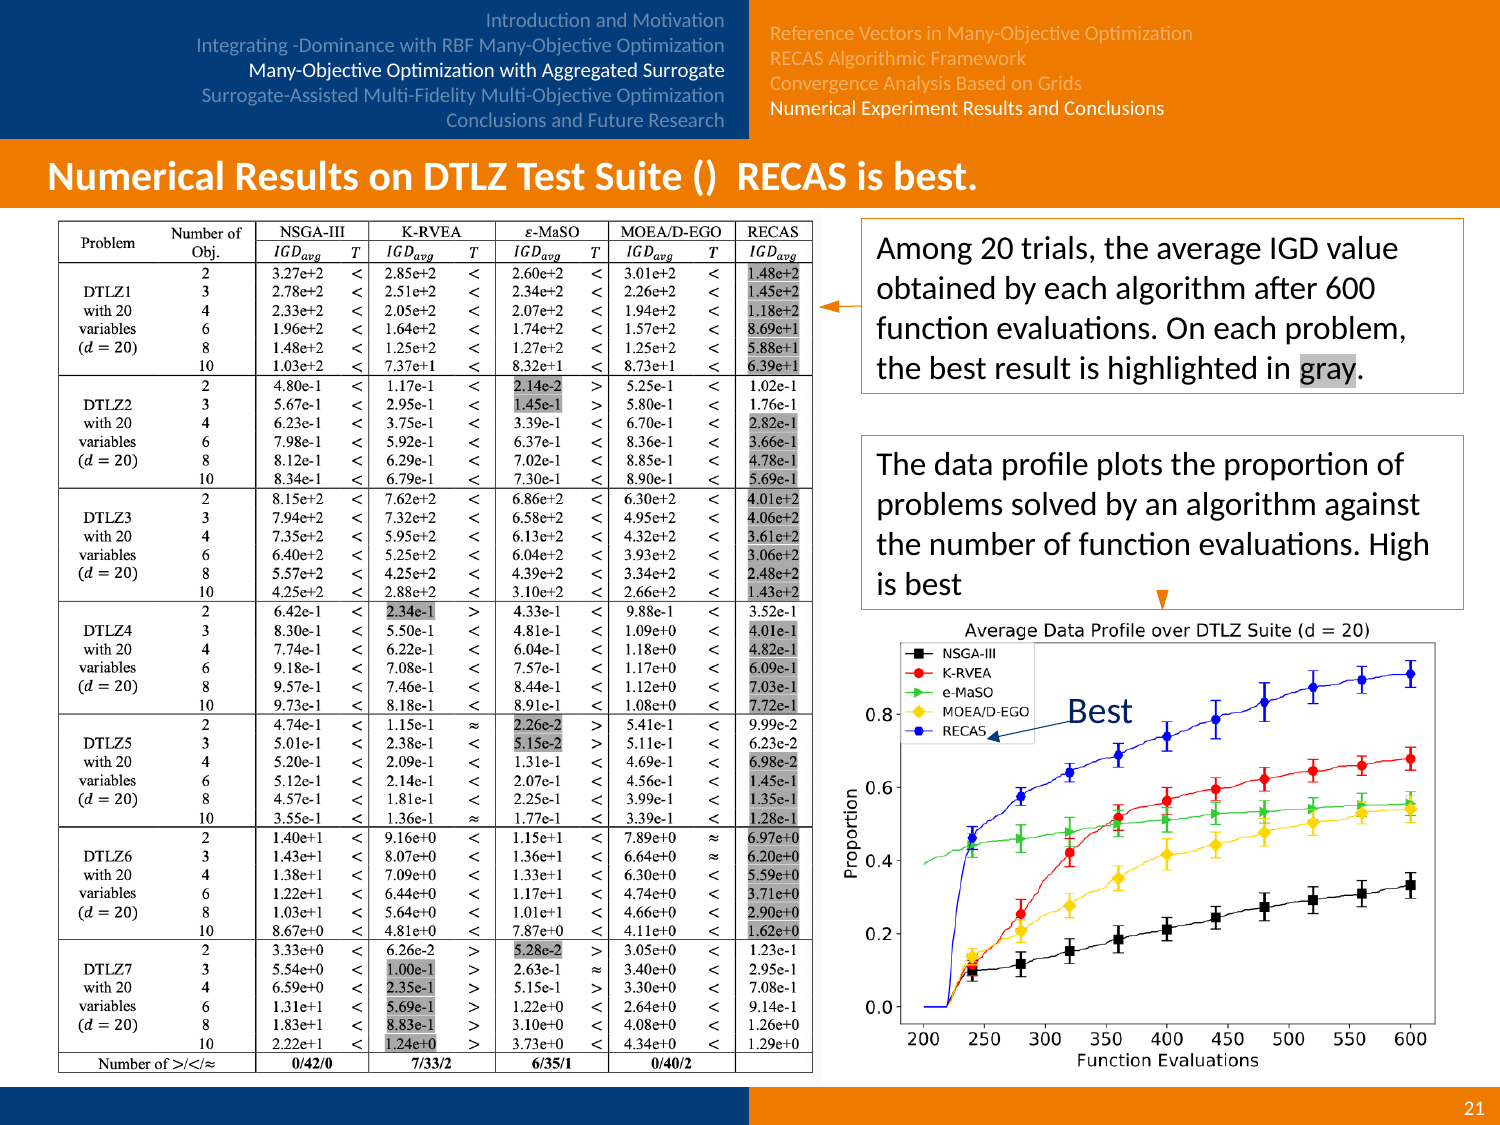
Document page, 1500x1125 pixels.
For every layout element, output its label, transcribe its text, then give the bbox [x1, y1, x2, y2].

text_box The data profile plots the proportion of problems solved by an algorithm against the number of function evaluations. High is best [861, 435, 1464, 610]
slide_number 21 [1162, 1076, 1500, 1125]
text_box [986, 721, 1071, 739]
text_box [0, 0, 749, 139]
text_box [749, 0, 1500, 139]
text_box [749, 1087, 1162, 1125]
picture [52, 212, 1448, 1084]
text_box [0, 1087, 749, 1125]
text_box Among 20 trials, the average IGD value obtained by each algorithm after 600 function evaluations. On each problem, the best result is highlighted in gray. [861, 218, 1464, 394]
text_box Reference Vectors in Many-Objective Optimization RECAS Algorithmic Framework Convergence Analysis Based on Grids Numerical Experiment Results and Conclusions [755, 12, 1209, 127]
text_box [0, 140, 1500, 208]
